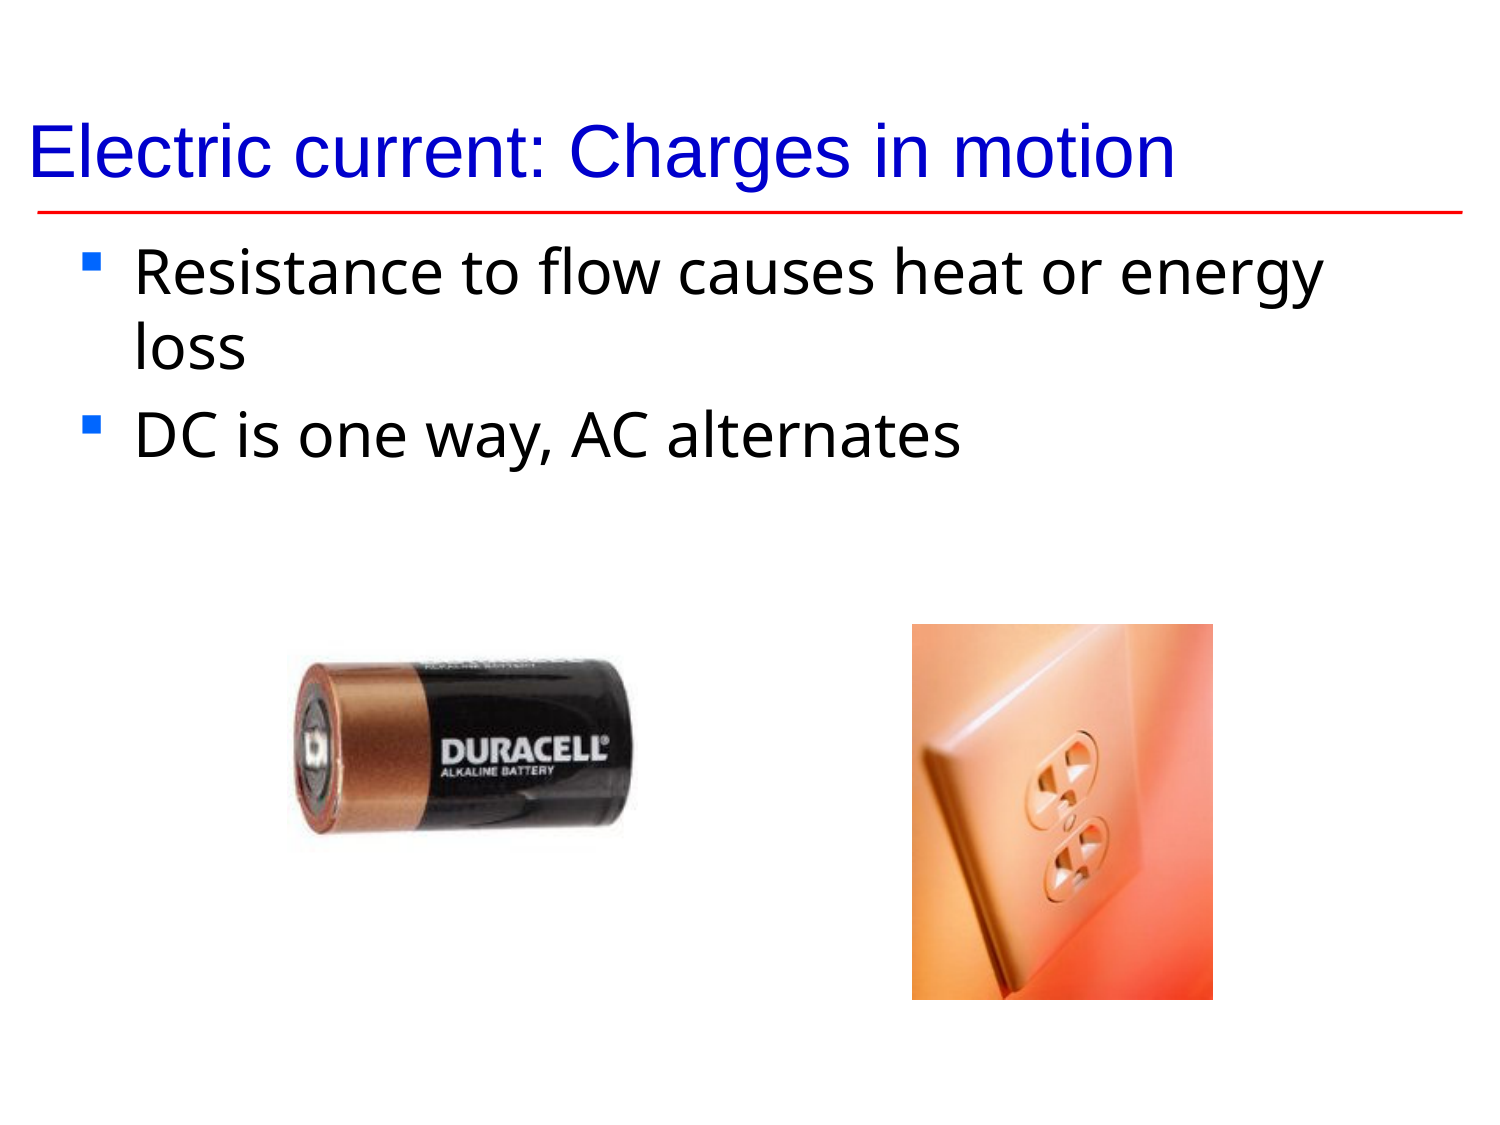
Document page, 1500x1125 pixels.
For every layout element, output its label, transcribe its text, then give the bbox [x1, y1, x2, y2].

picture [912, 624, 1213, 1001]
title Electric current: Charges in motion [12, 0, 1488, 201]
list Resistance to flow causes heat or energy loss DC is one way, AC alternates [62, 224, 1438, 601]
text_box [287, 624, 638, 921]
